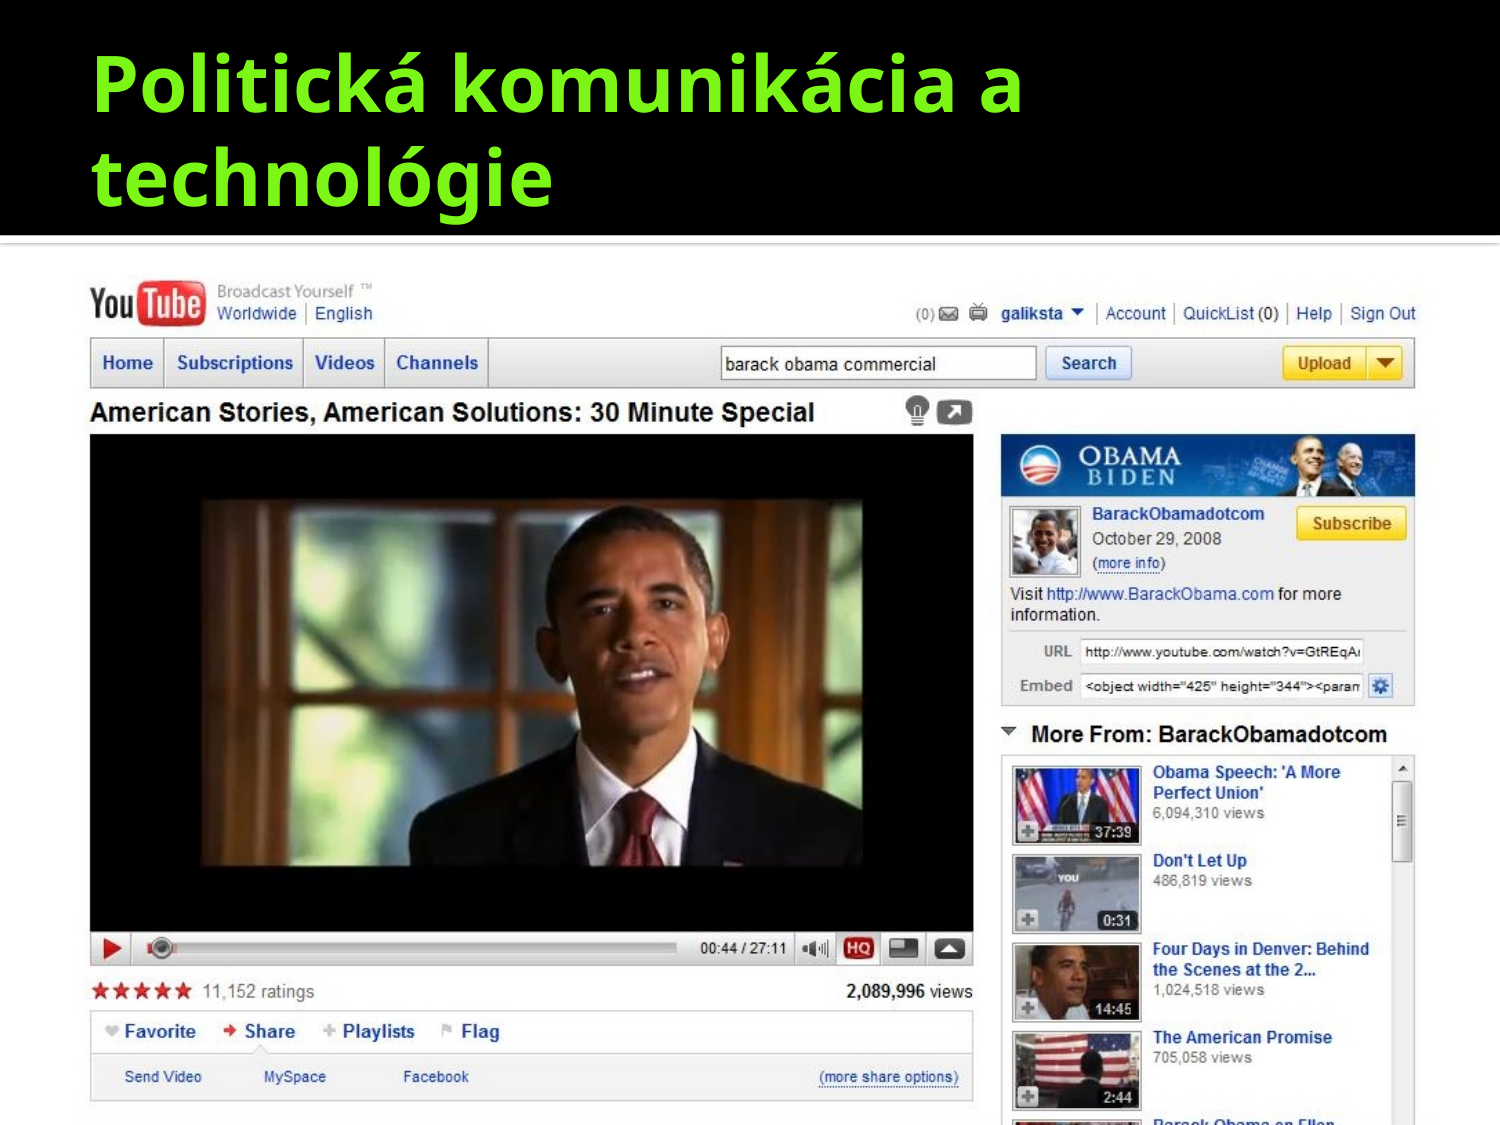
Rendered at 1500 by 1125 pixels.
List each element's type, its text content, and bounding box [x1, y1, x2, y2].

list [74, 274, 1436, 1125]
title Politická komunikácia a technológie [75, 25, 1425, 231]
